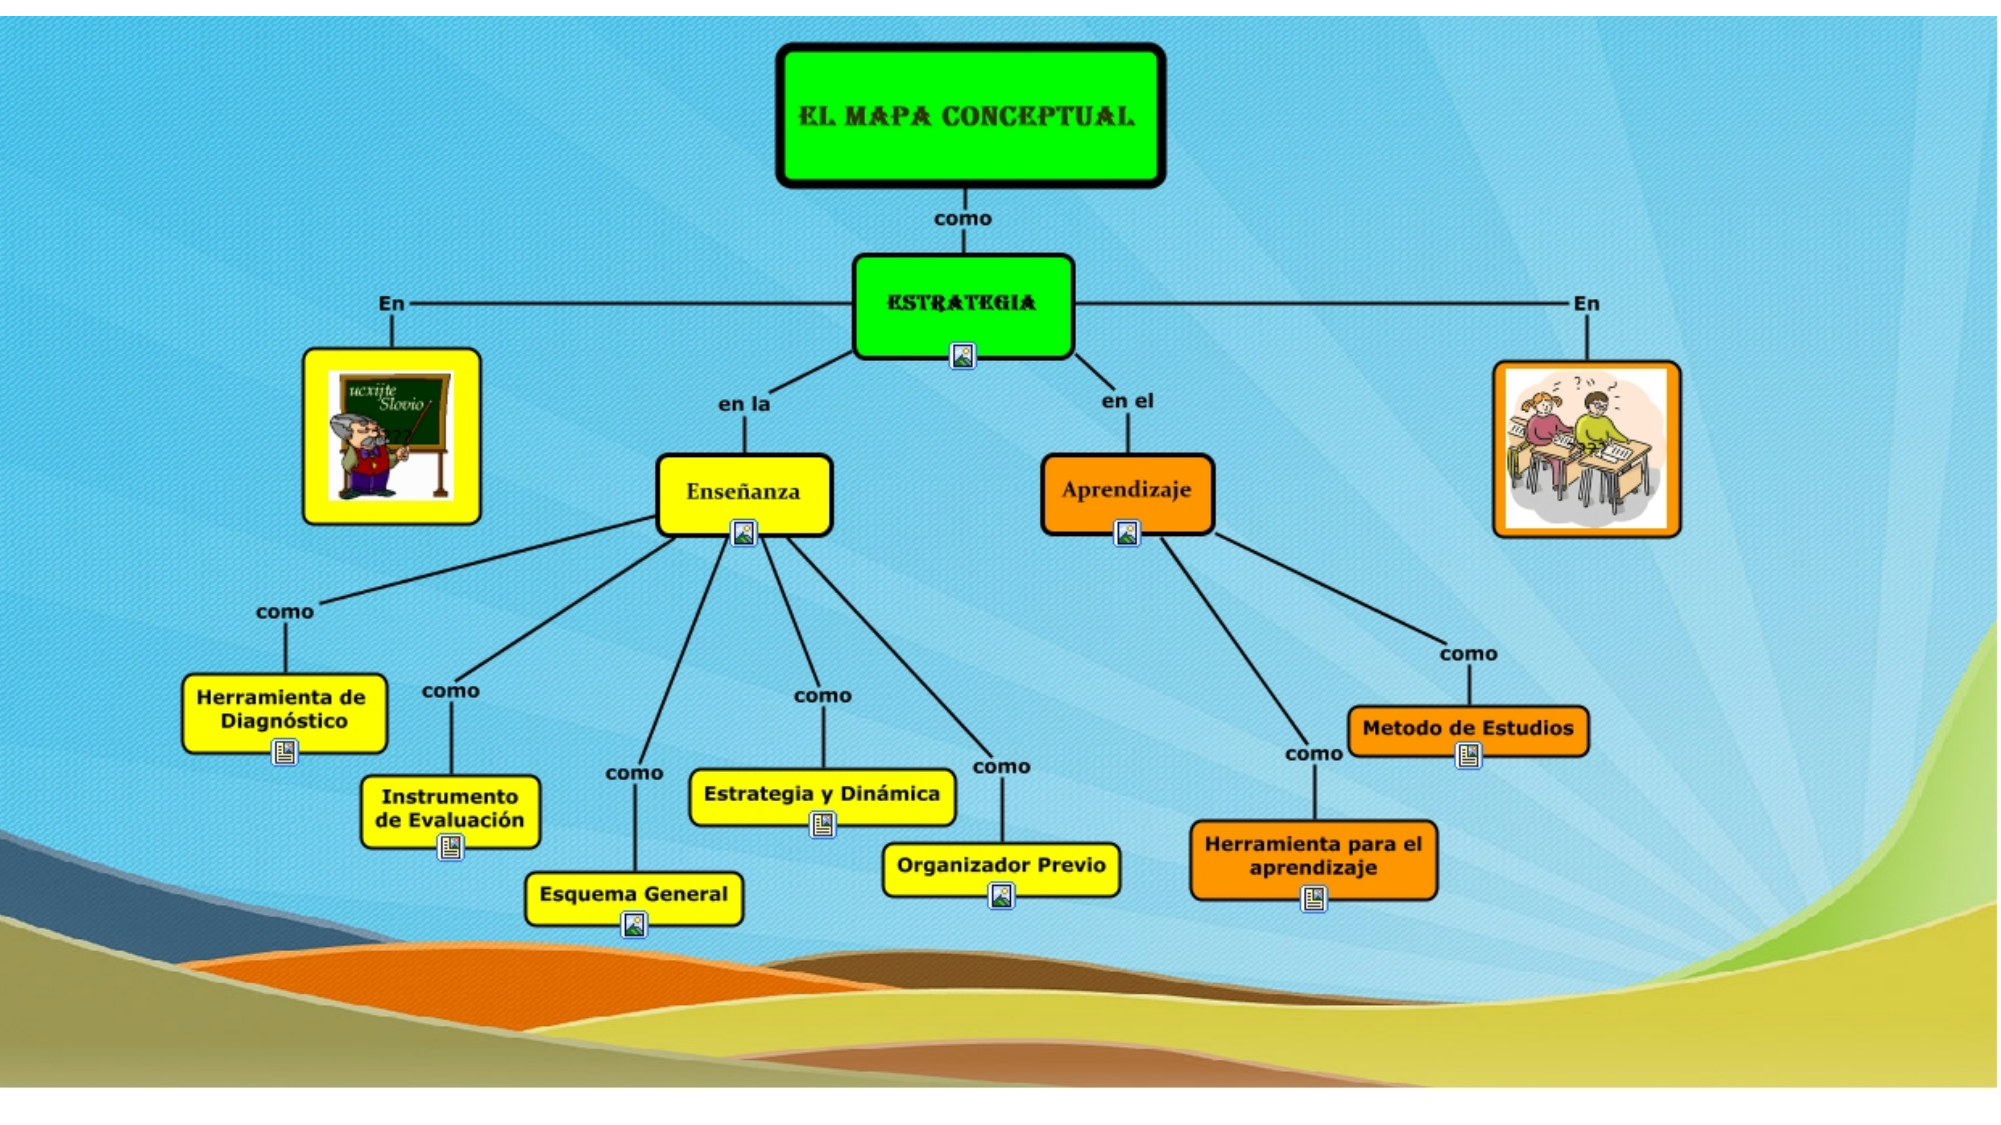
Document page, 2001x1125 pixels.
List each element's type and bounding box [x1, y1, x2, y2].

list [0, 16, 2000, 1096]
